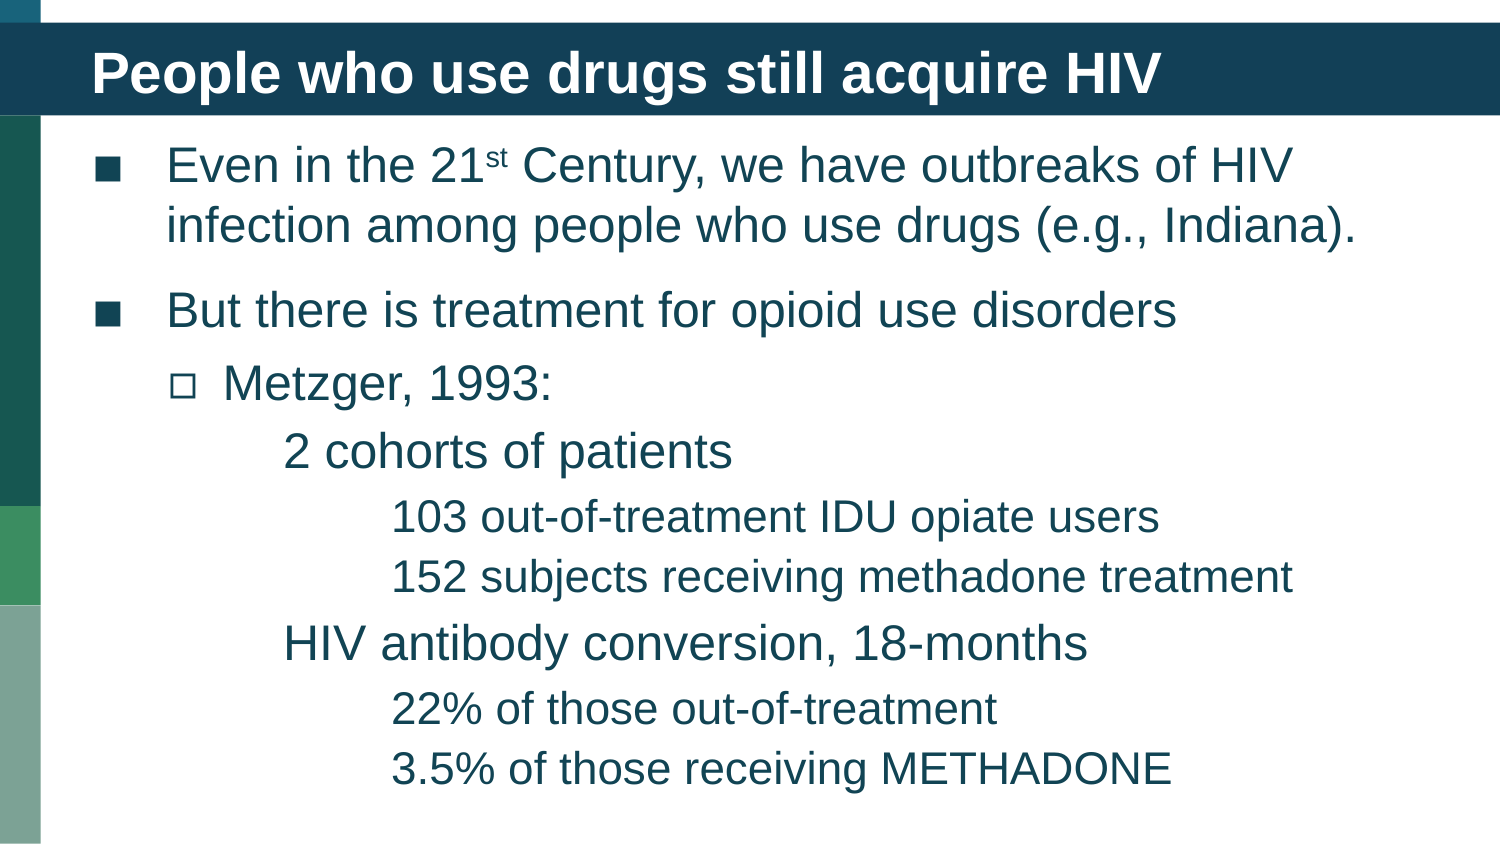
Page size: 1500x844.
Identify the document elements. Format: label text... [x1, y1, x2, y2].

title People who use drugs still acquire HIV [76, 24, 1464, 116]
list Even in the 21st Century, we have outbreaks of HIV infection among people who use drugs (e.g., Indiana). But there is treatment for opioid use disorders Metzger, 1993: 2 cohorts of patients 103 out-of-treatment IDU opiate users 152 subjects receiving methadone treatment HIV antibody conversion, 18-months 22% of those out-of-treatment 3.5% of those receiving METHADONE [76, 117, 1464, 824]
